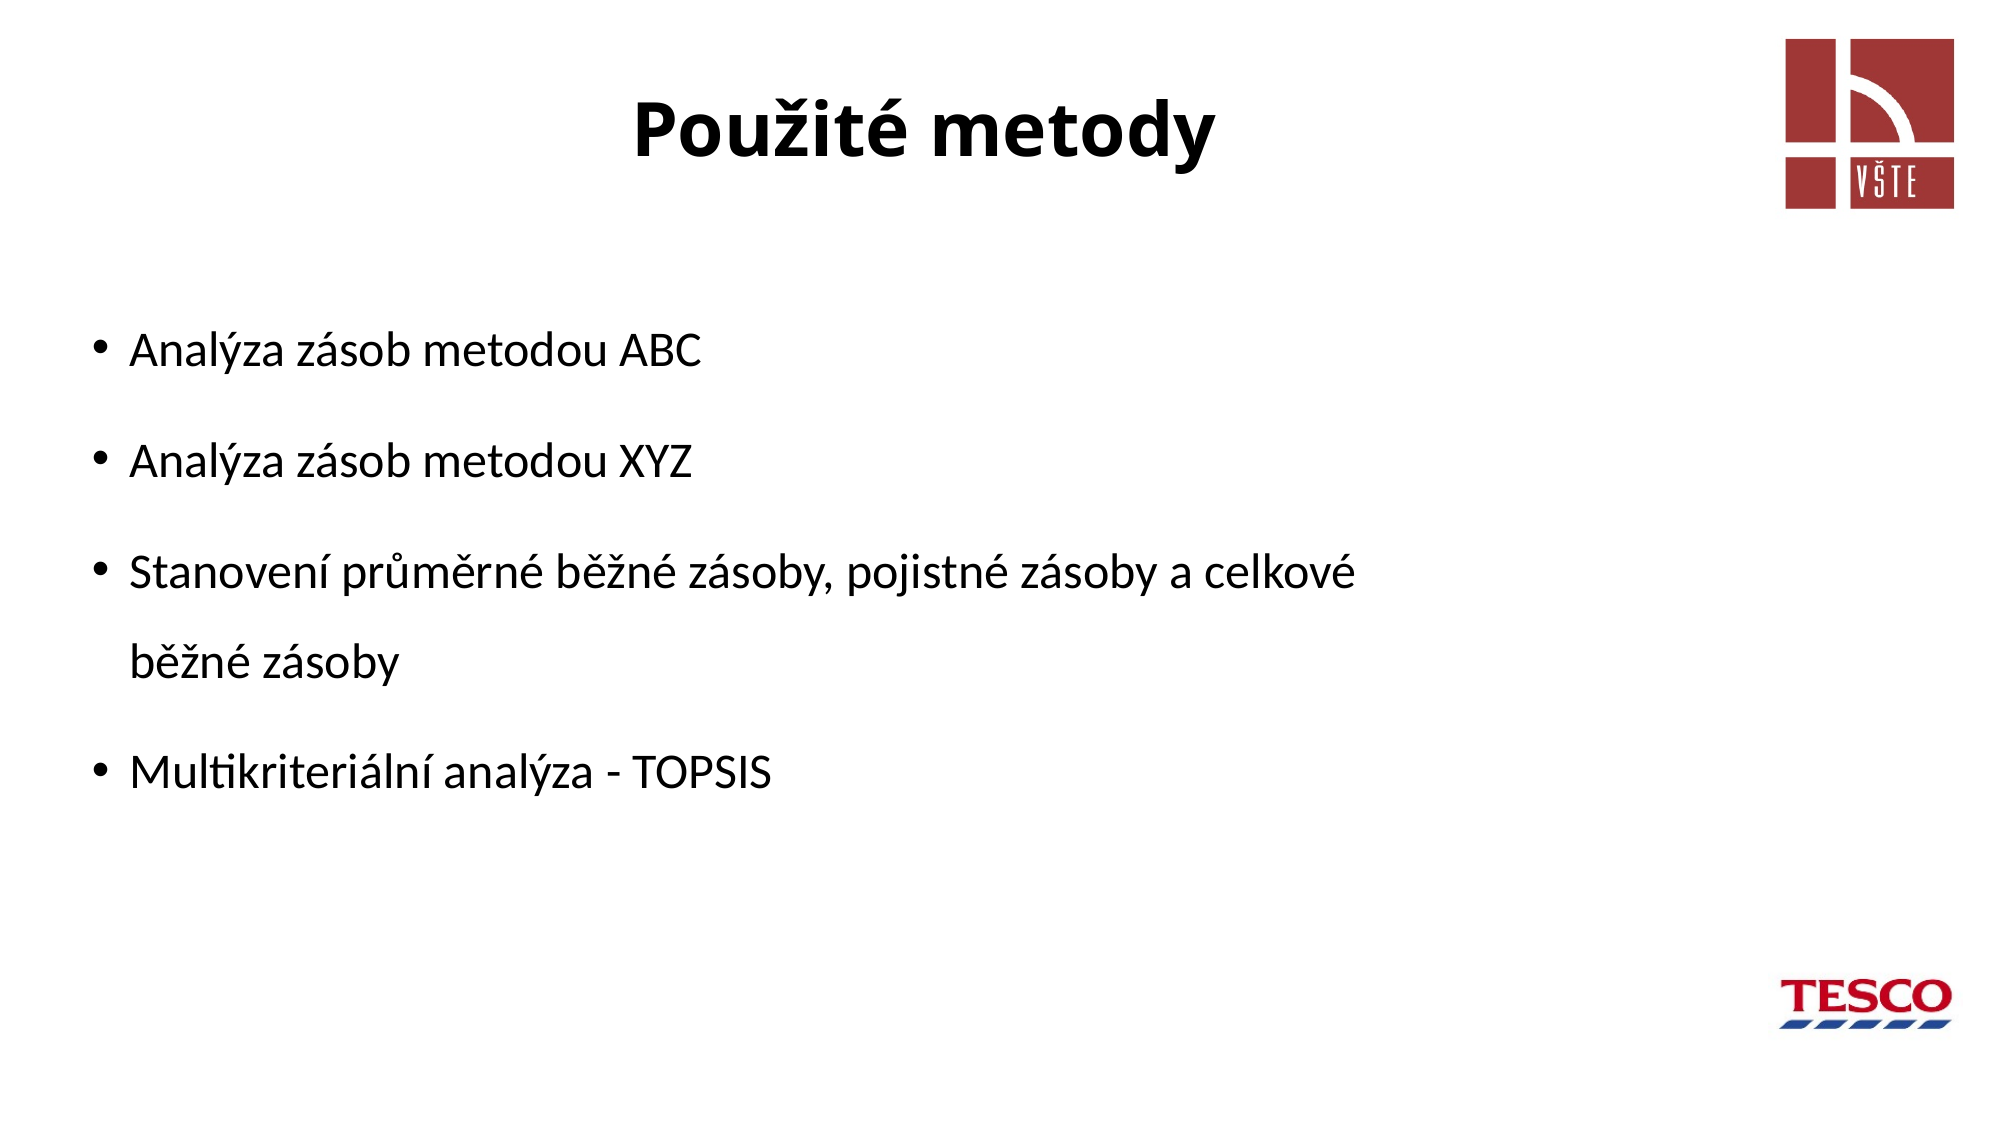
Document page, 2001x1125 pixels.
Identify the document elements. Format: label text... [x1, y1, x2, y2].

list Analýza zásob metodou ABC Analýza zásob metodou XYZ Stanovení průměrné běžné zásoby, pojistné zásoby a celkové běžné zásoby Multikriteriální analýza - TOPSIS [76, 278, 1427, 1022]
picture [1768, 906, 1963, 1102]
picture [1775, 24, 1975, 226]
title Použité metody [321, 31, 1527, 233]
